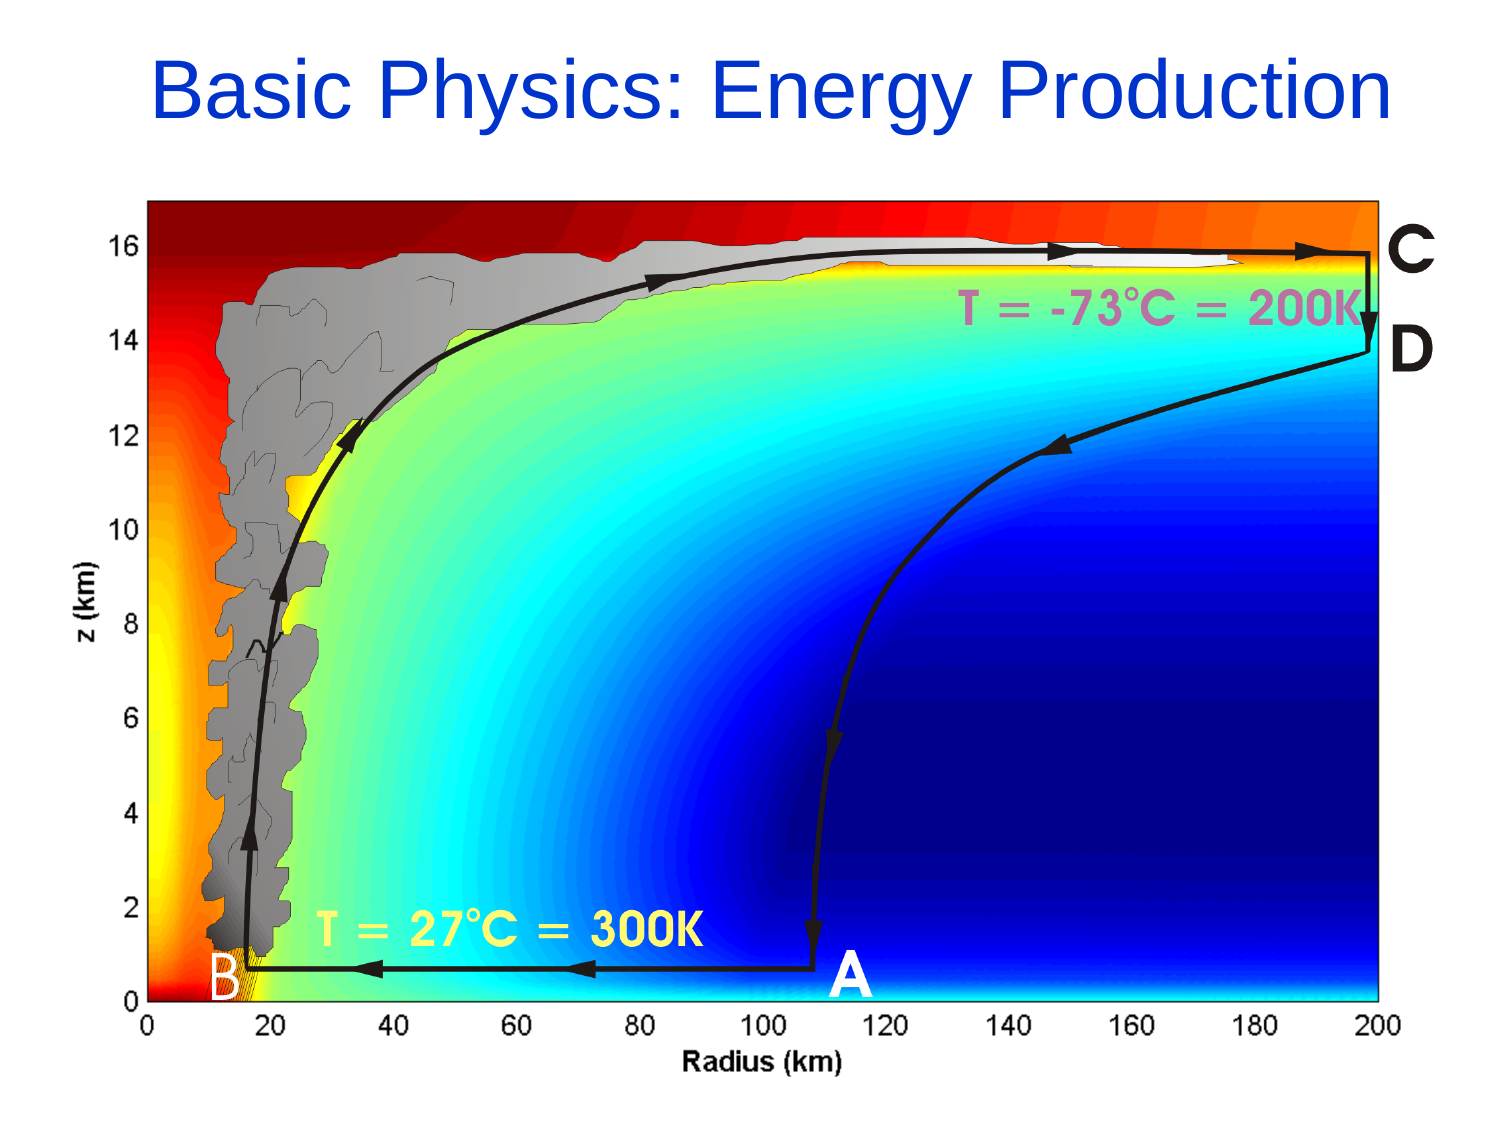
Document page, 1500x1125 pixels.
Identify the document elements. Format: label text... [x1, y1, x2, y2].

text_box Basic Physics: Energy Production [134, 27, 1411, 109]
picture [0, 110, 1500, 1105]
